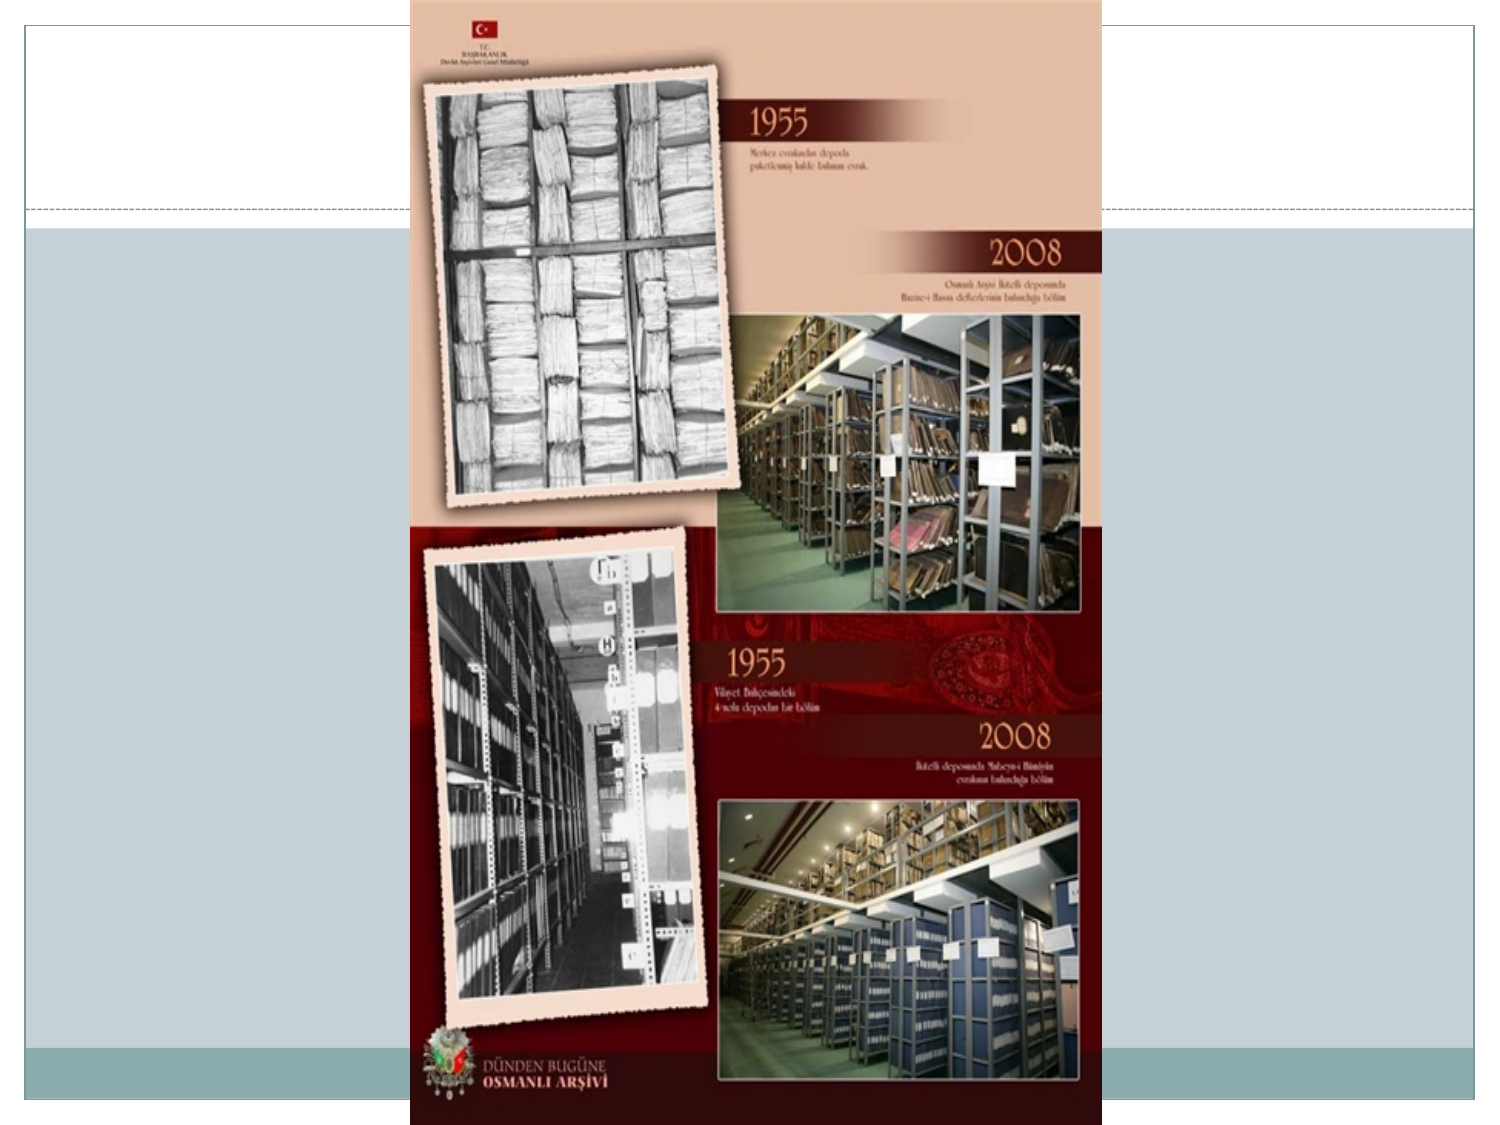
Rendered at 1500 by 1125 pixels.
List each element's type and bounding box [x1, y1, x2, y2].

list [409, 0, 1102, 1125]
